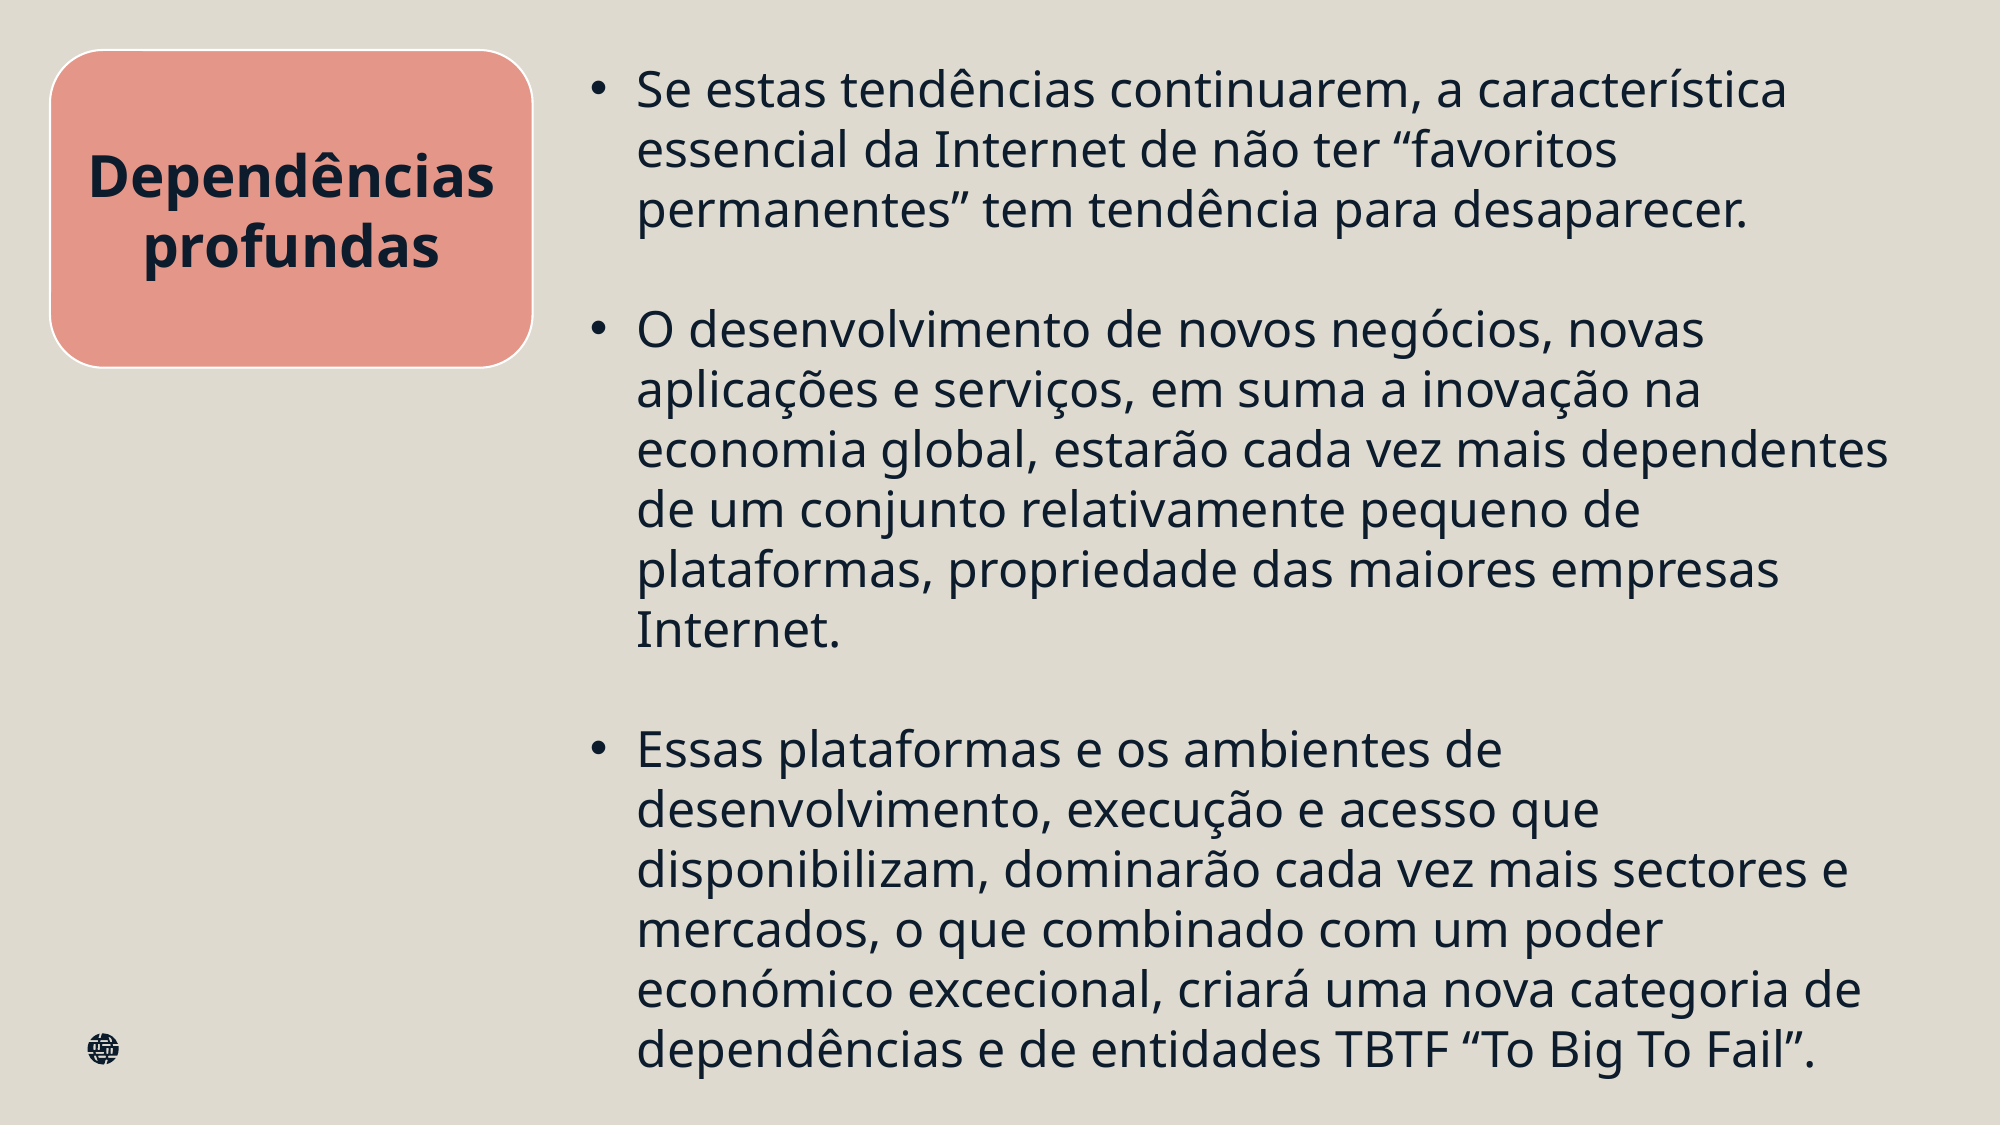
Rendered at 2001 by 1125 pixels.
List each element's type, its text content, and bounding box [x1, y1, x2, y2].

text_box Se estas tendências continuarem, a característica essencial da Internet de não ter “favoritos permanentes” tem tendência para desaparecer. O desenvolvimento de novos negócios, novas aplicações e serviços, em suma a inovação na economia global, estarão cada vez mais dependentes de um conjunto relativamente pequeno de plataformas, propriedade das maiores empresas Internet. Essas plataformas e os ambientes de desenvolvimento, execução e acesso que disponibilizam, dominarão cada vez mais sectores e mercados, o que combinado com um poder económico excecional, criará uma nova categoria de dependências e de entidades TBTF “To Big To Fail”. [575, 49, 1908, 1125]
text_box Dependências profundas [48, 48, 534, 369]
